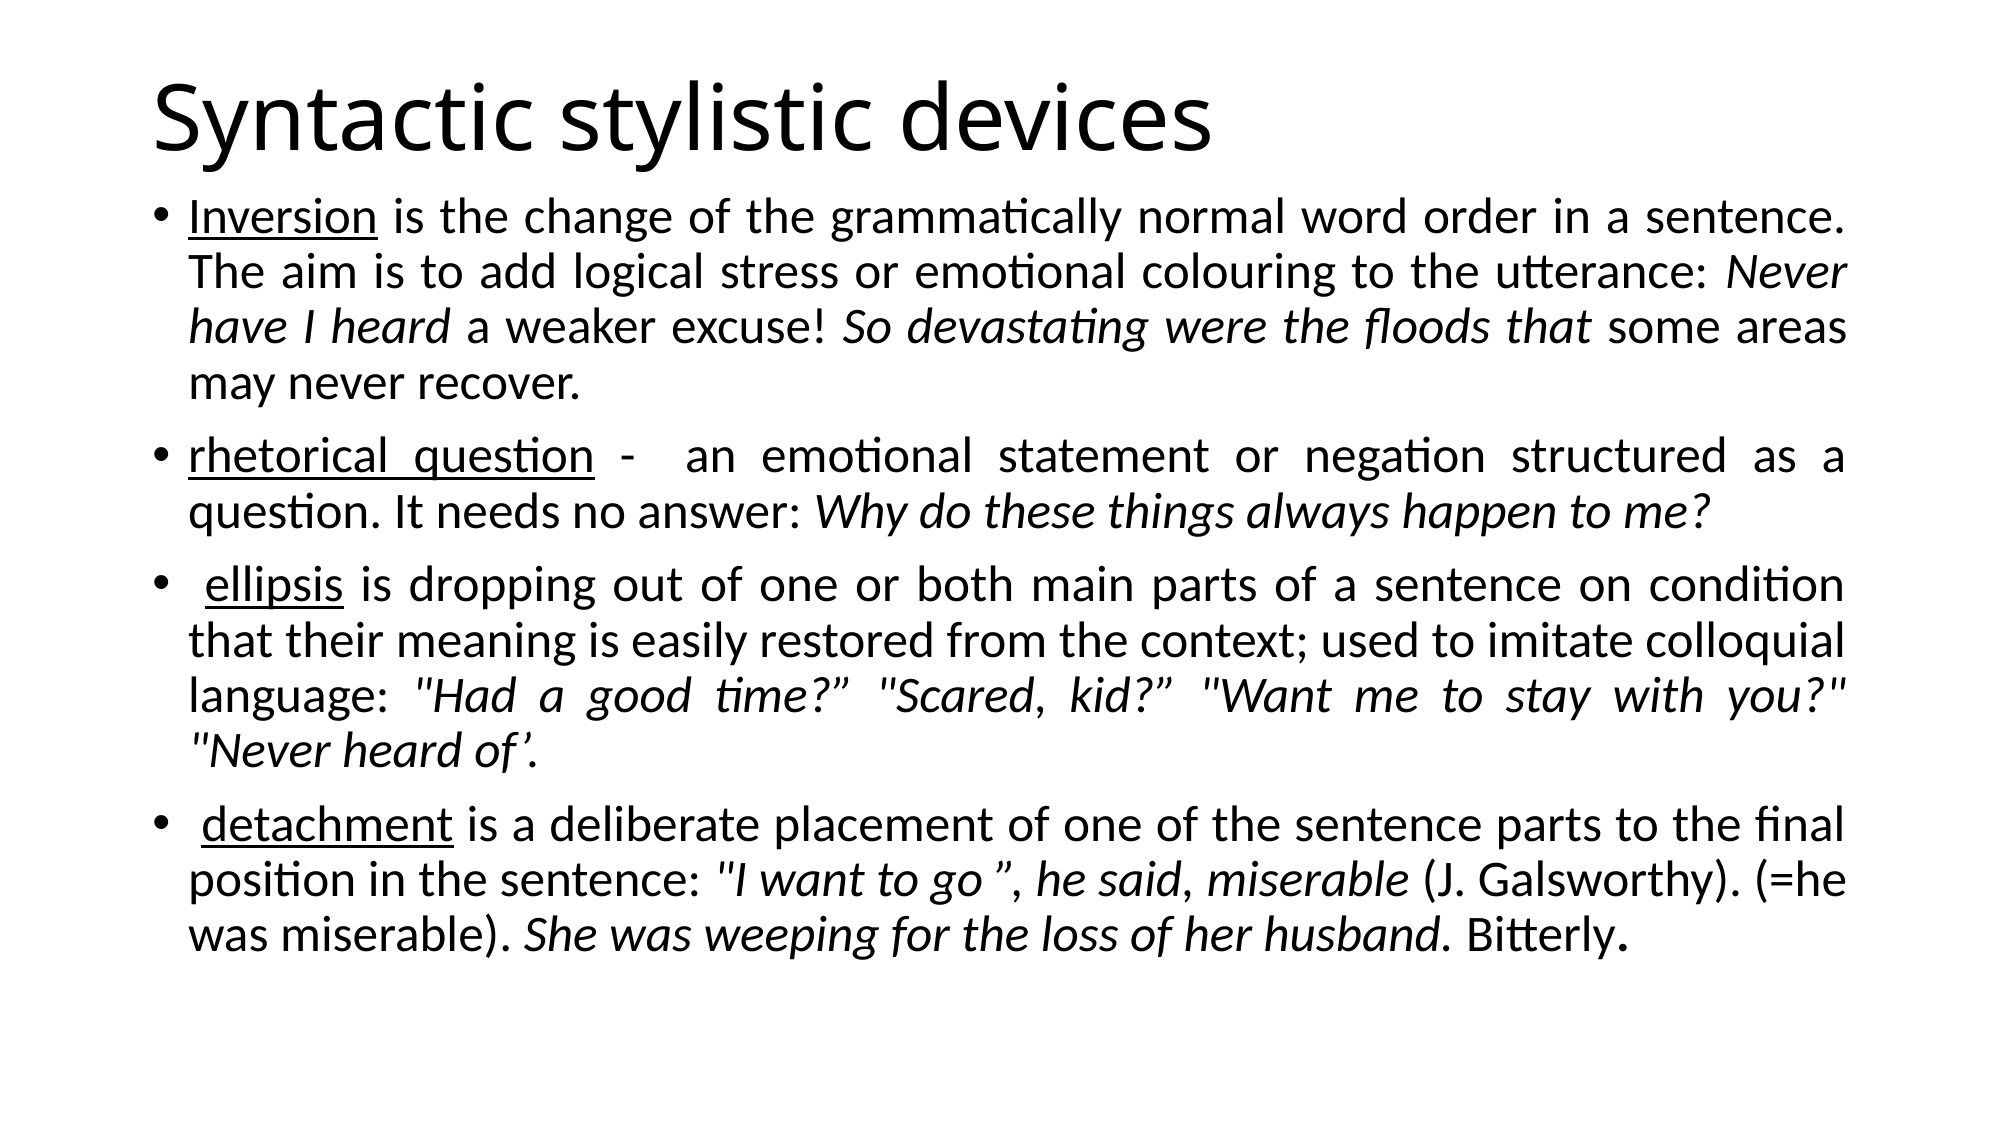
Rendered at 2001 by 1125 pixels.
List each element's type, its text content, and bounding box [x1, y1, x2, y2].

title Syntactic stylistic devices [137, 59, 1863, 181]
list Inversion is the change of the grammatically normal word order in a sentence. The aim is to add logical stress or emotional colouring to the utterance: Never have I heard a weaker excuse! So devastating were the floods that some areas may never recover. rhetorical question - an emotional statement or negation structured as a question. It needs no answer: Why do these things always happen to me? ellipsis is dropping out of one or both main parts of a sentence on condition that their meaning is easily restored from the context; used to imitate colloquial language: "Had a good time?” "Scared, kid?” "Want me to stay with you?" "Never heard of’. detachment is a deliberate placement of one of the sentence parts to the final position in the sentence: "I want to go ”, he said, miserable (J. Galsworthy). (=he was miser­able). She was weeping for the loss of her husband. Bitterly. [137, 181, 1863, 1014]
